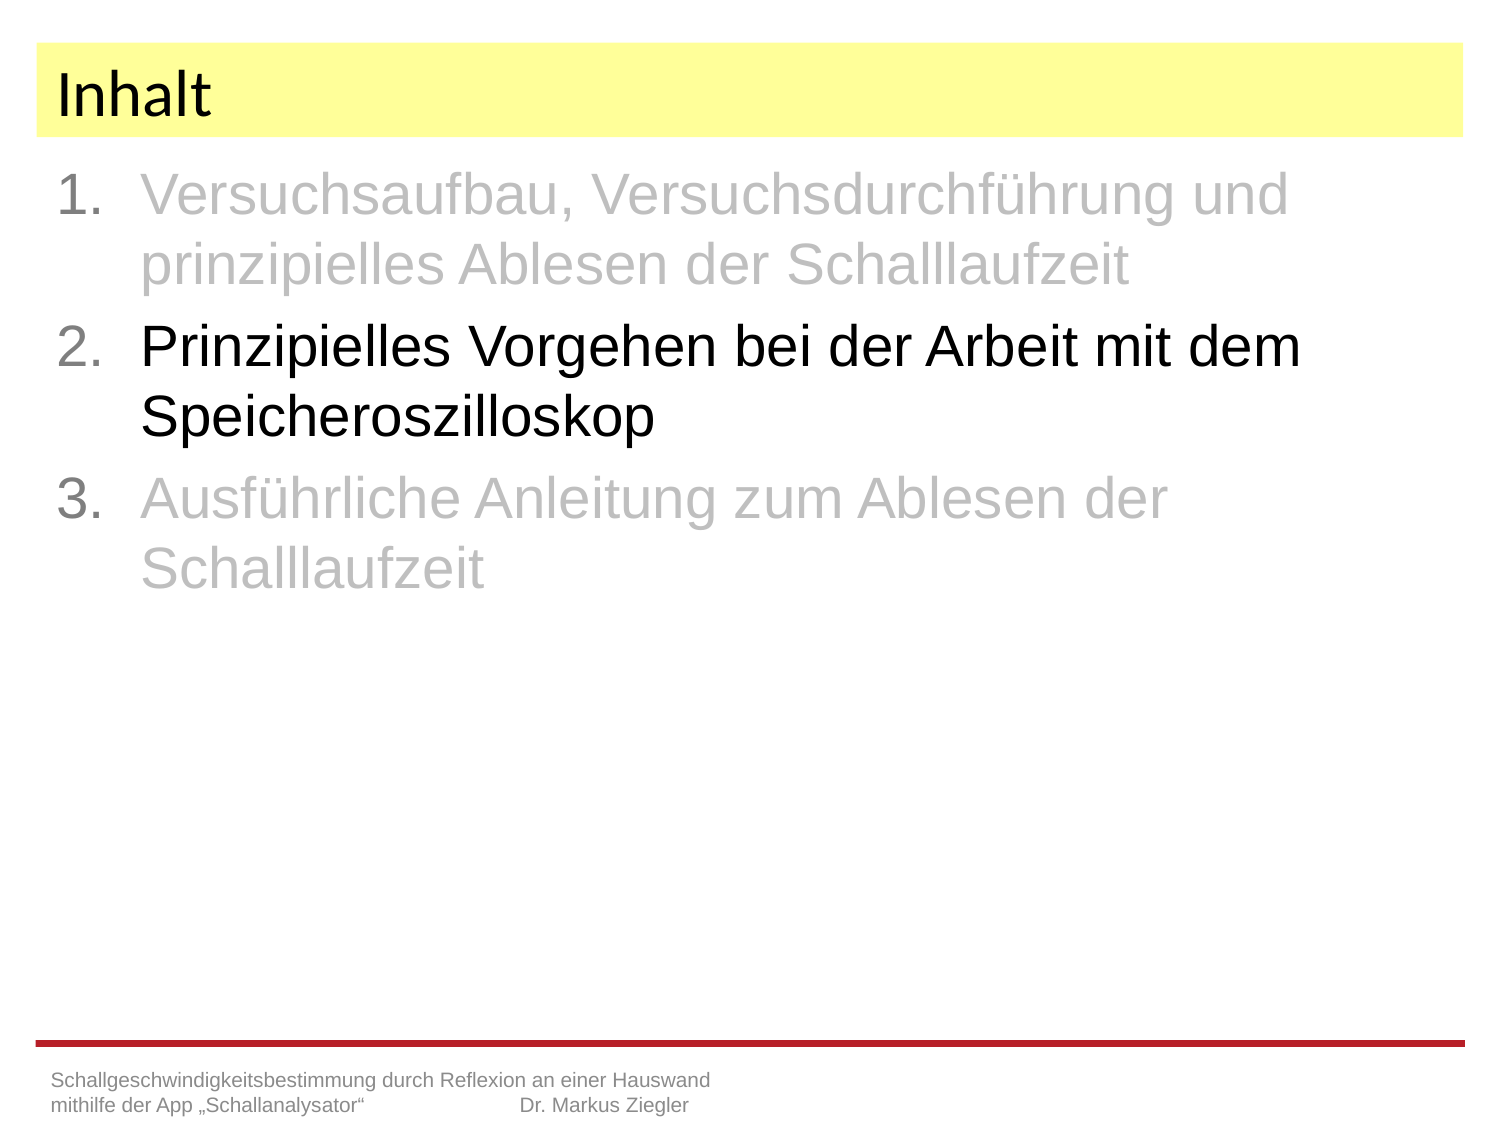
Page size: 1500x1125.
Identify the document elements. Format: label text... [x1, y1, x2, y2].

title Inhalt [41, 42, 1459, 149]
footer Schallgeschwindigkeitsbestimmung durch Reflexion an einer Hauswand mithilfe der App „Schallanalysator“ Dr. Markus Ziegler [35, 1061, 768, 1122]
list Versuchsaufbau, Versuchsdurchführung und prinzipielles Ablesen der Schalllaufzeit Prinzipielles Vorgehen bei der Arbeit mit dem Speicheroszilloskop Ausführliche Anleitung zum Ablesen der Schalllaufzeit [41, 149, 1459, 1024]
